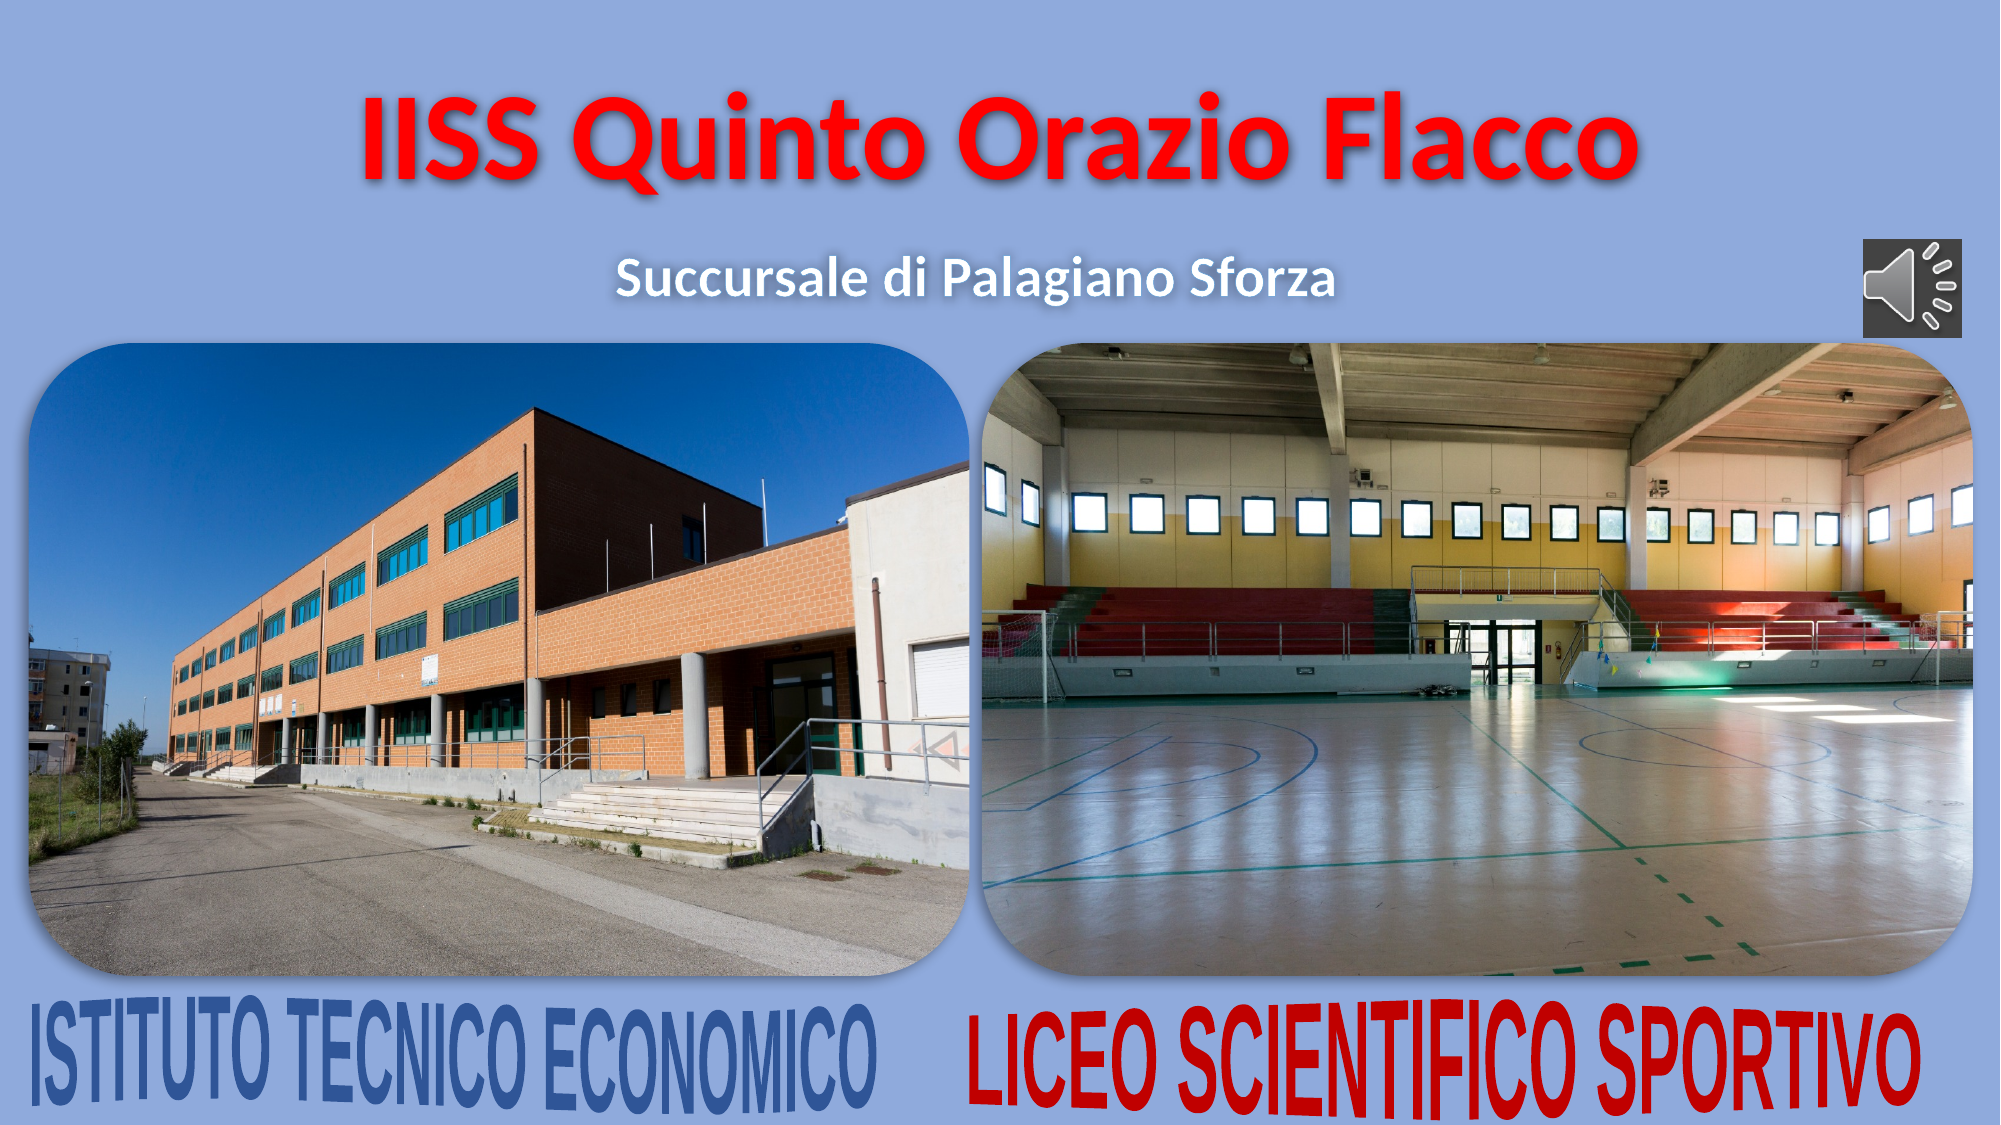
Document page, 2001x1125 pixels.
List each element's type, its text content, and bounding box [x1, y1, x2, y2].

title IISS Quinto Orazio Flacco [137, 30, 1863, 249]
picture [981, 343, 1973, 976]
picture [28, 343, 970, 976]
list Succursale di Palagiano Sforza [113, 238, 1839, 409]
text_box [1862, 238, 1963, 339]
